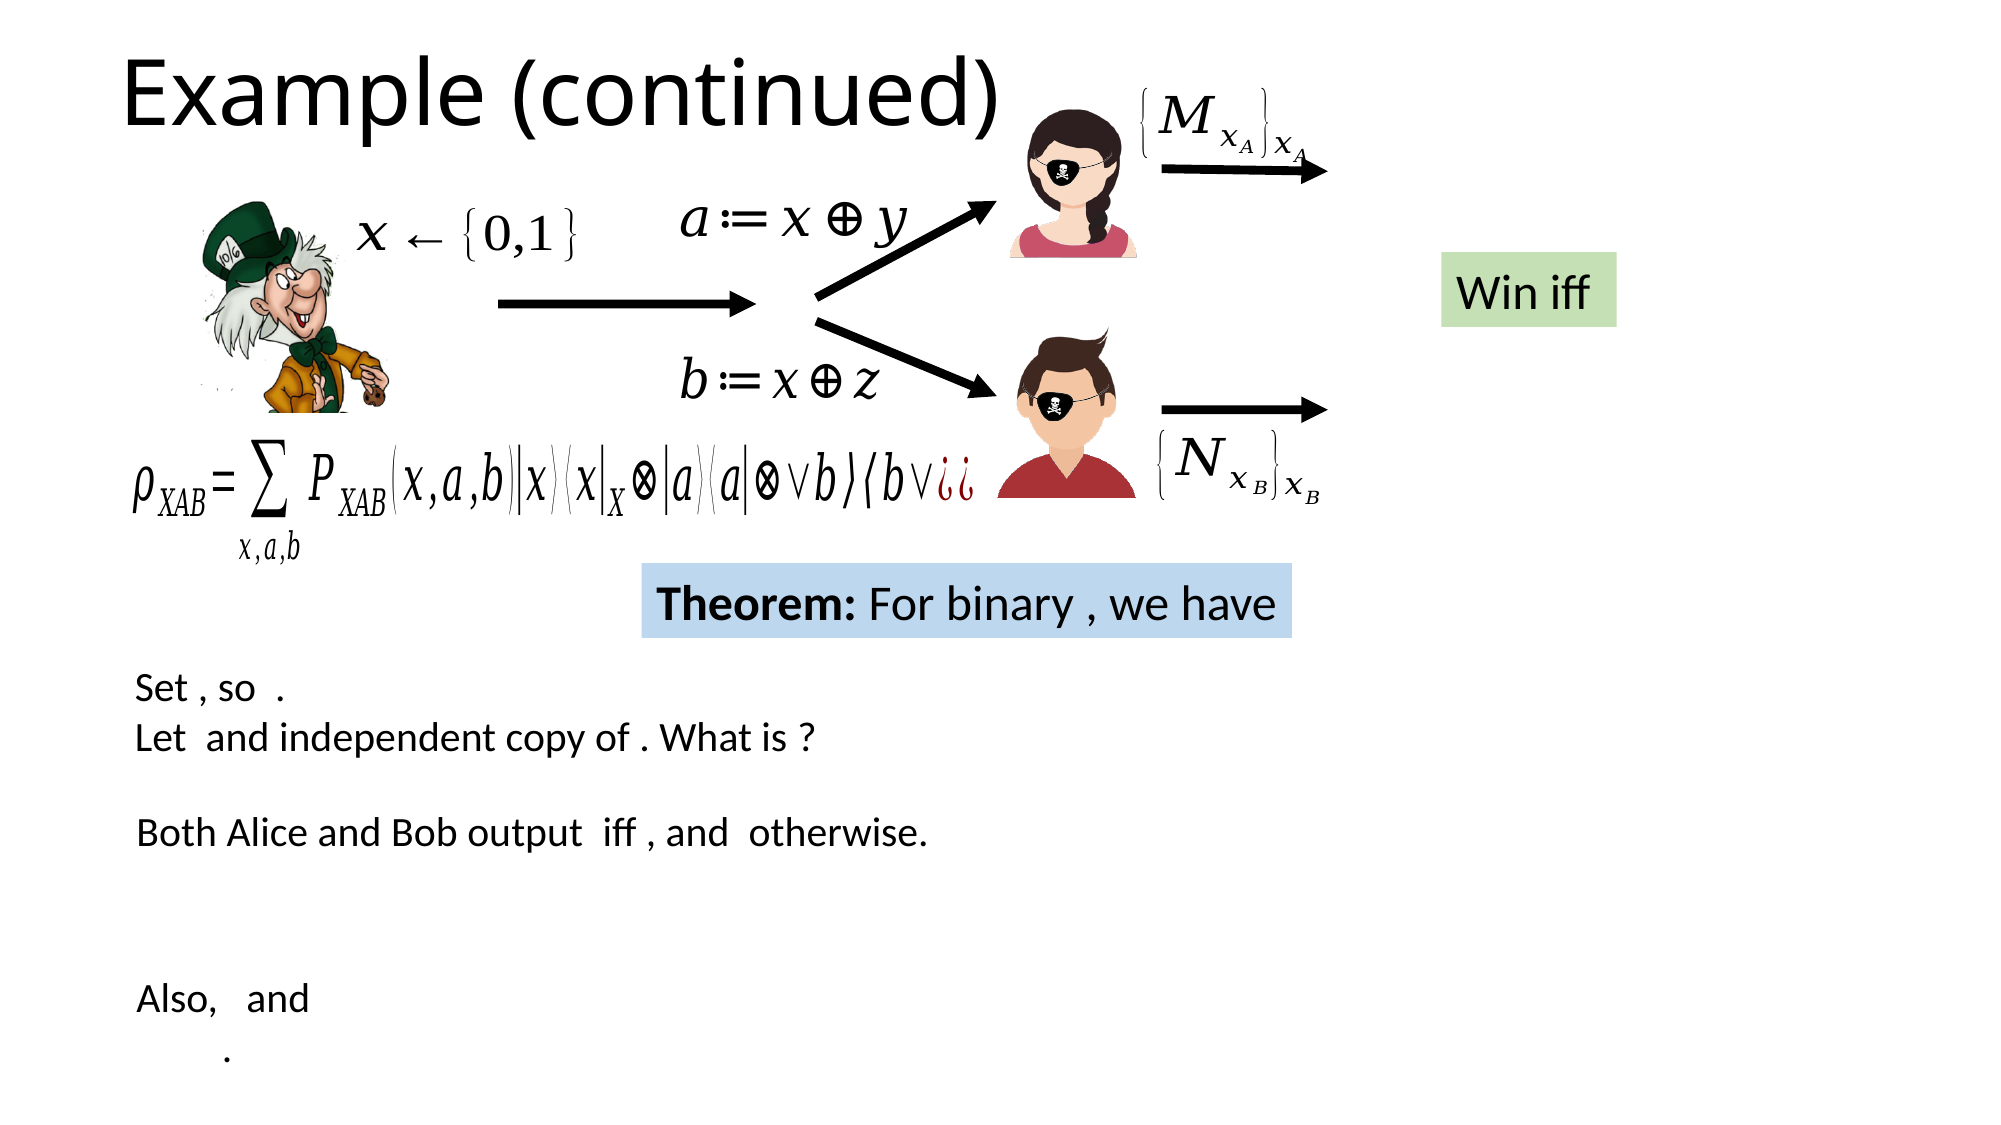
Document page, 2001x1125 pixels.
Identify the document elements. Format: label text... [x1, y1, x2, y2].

text_box [498, 297, 757, 311]
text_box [989, 100, 1157, 267]
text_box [975, 321, 1157, 503]
title Example (continued) [104, 0, 1830, 205]
text_box [1161, 403, 1328, 416]
picture [200, 199, 390, 413]
text_box [816, 201, 989, 298]
text_box [1161, 164, 1328, 178]
